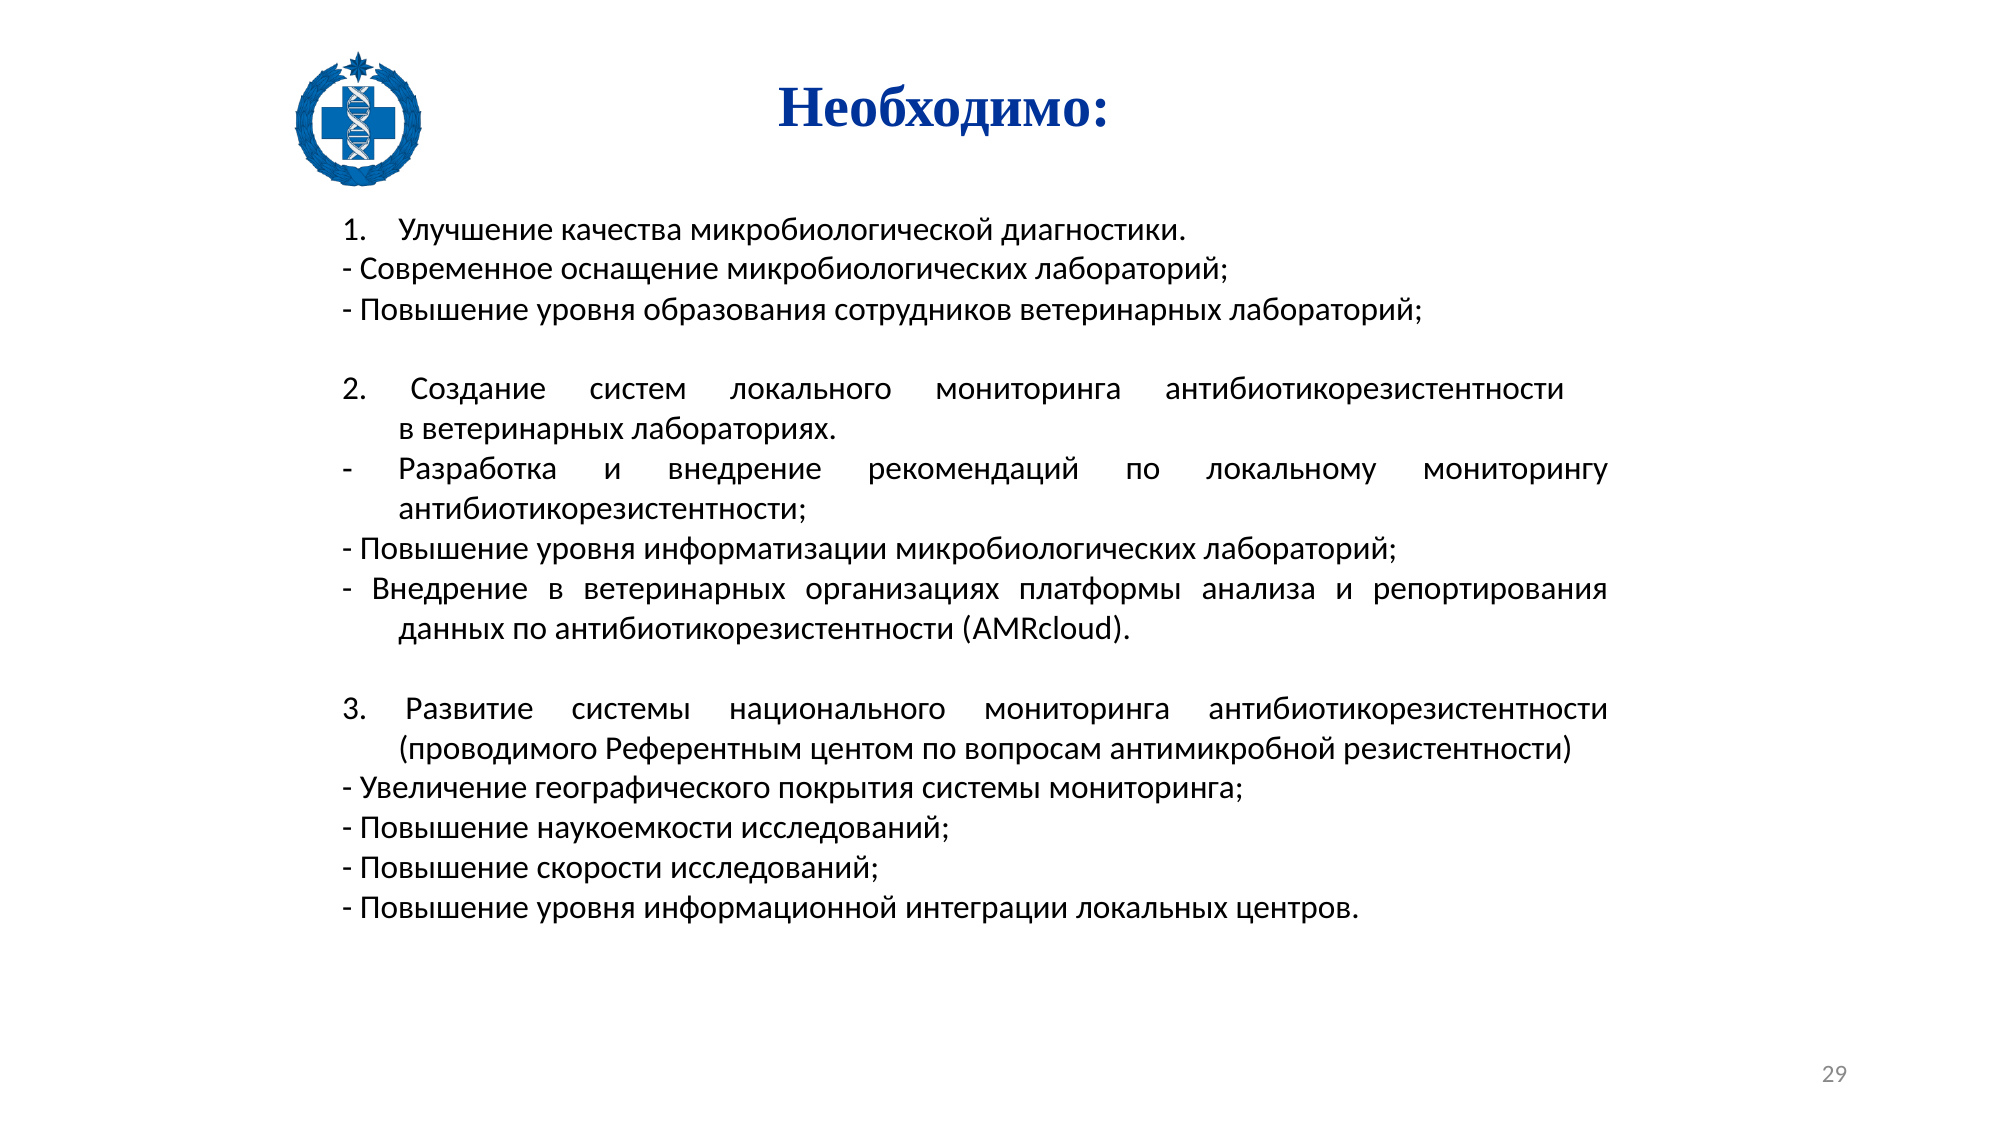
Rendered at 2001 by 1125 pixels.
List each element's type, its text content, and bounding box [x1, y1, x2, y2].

picture [288, 45, 428, 192]
text_box Необходимо: [763, 60, 1406, 191]
text_box Улучшение качества микробиологической диагностики. - Современное оснащение микробиологических лабораторий; - Повышение уровня образования сотрудников ветеринарных лабораторий; 2. Создание систем локального мониторинга антибиотикорезистентности в ветеринарных лабораториях. Разработка и внедрение рекомендаций по локальному мониторингу антибиотикорезистентности; - Повышение уровня информатизации микробиологических лабораторий; - Внедрение в ветеринарных организациях платформы анализа и репортирования данных по антибиотикорезистентности (AMRcloud). 3. Развитие системы национального мониторинга антибиотикорезистентности (проводимого Референтным центом по вопросам антимикробной резистентности) - Увеличение географического покрытия системы мониторинга; - Повышение наукоемкости исследований; - Повышение скорости исследований; - Повышение уровня информационной интеграции локальных центров. [327, 199, 1625, 933]
slide_number 29 [1412, 1042, 1863, 1103]
